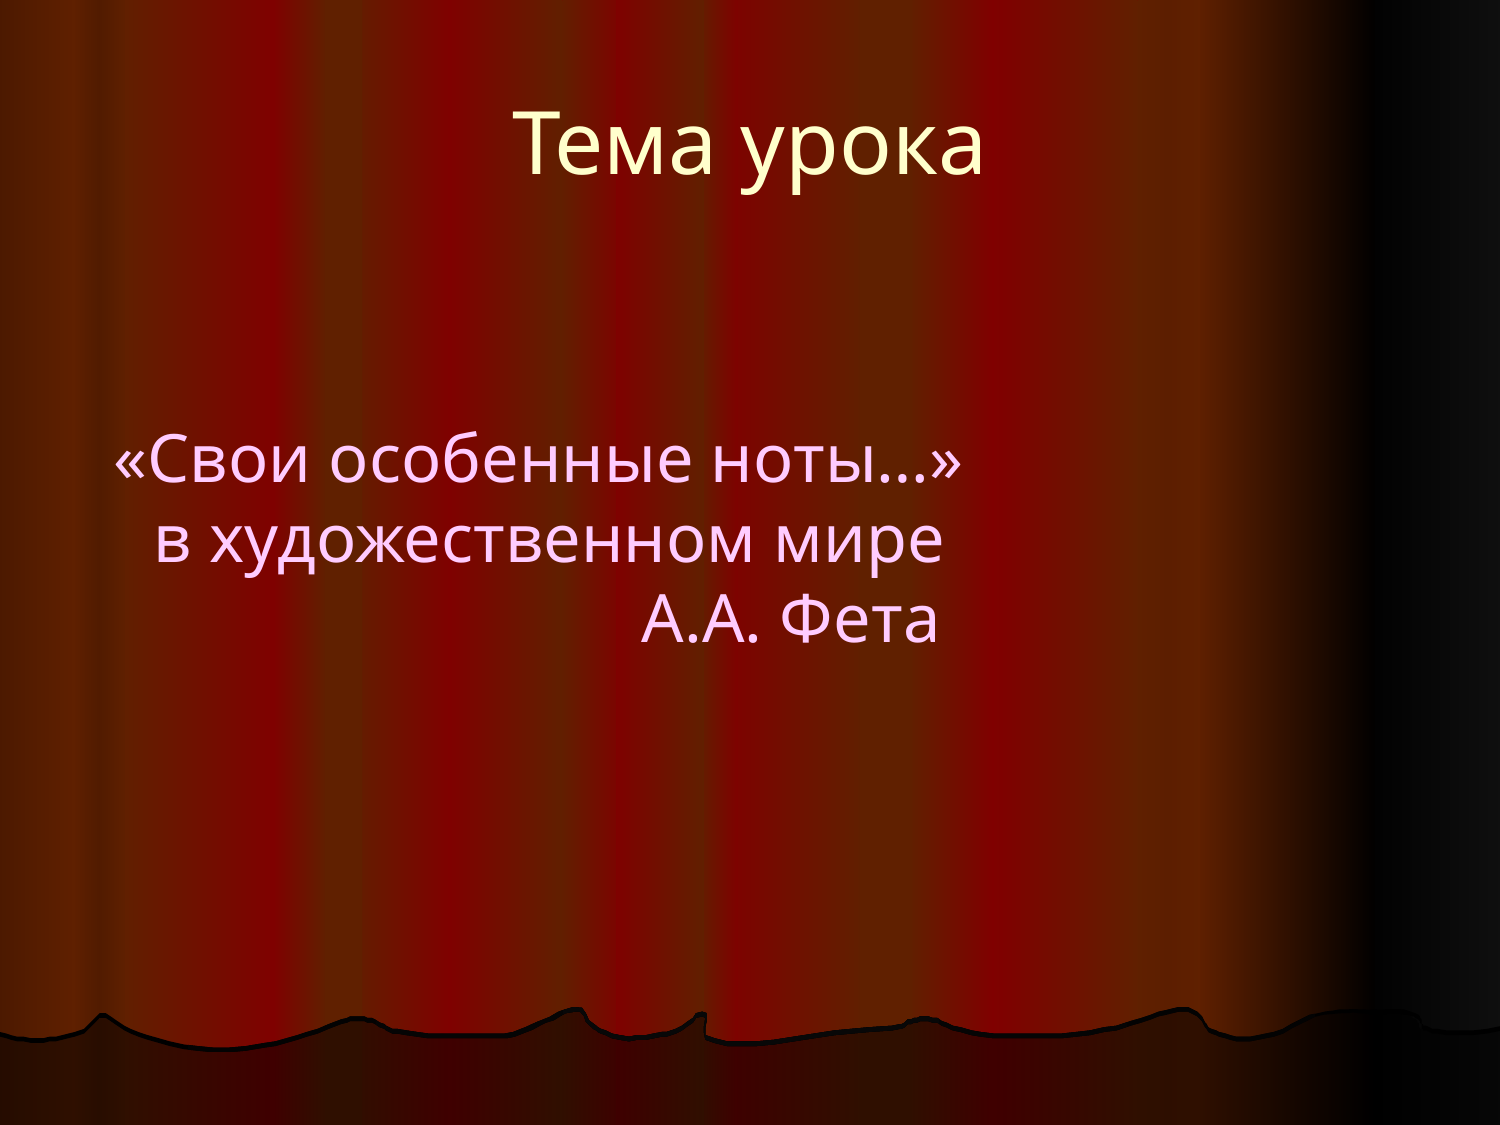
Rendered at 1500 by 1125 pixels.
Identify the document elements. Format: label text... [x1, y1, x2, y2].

title Тема урока [74, 45, 1426, 233]
list «Свои особенные ноты…» в художественном мире А.А. Фета [76, 408, 1416, 1125]
